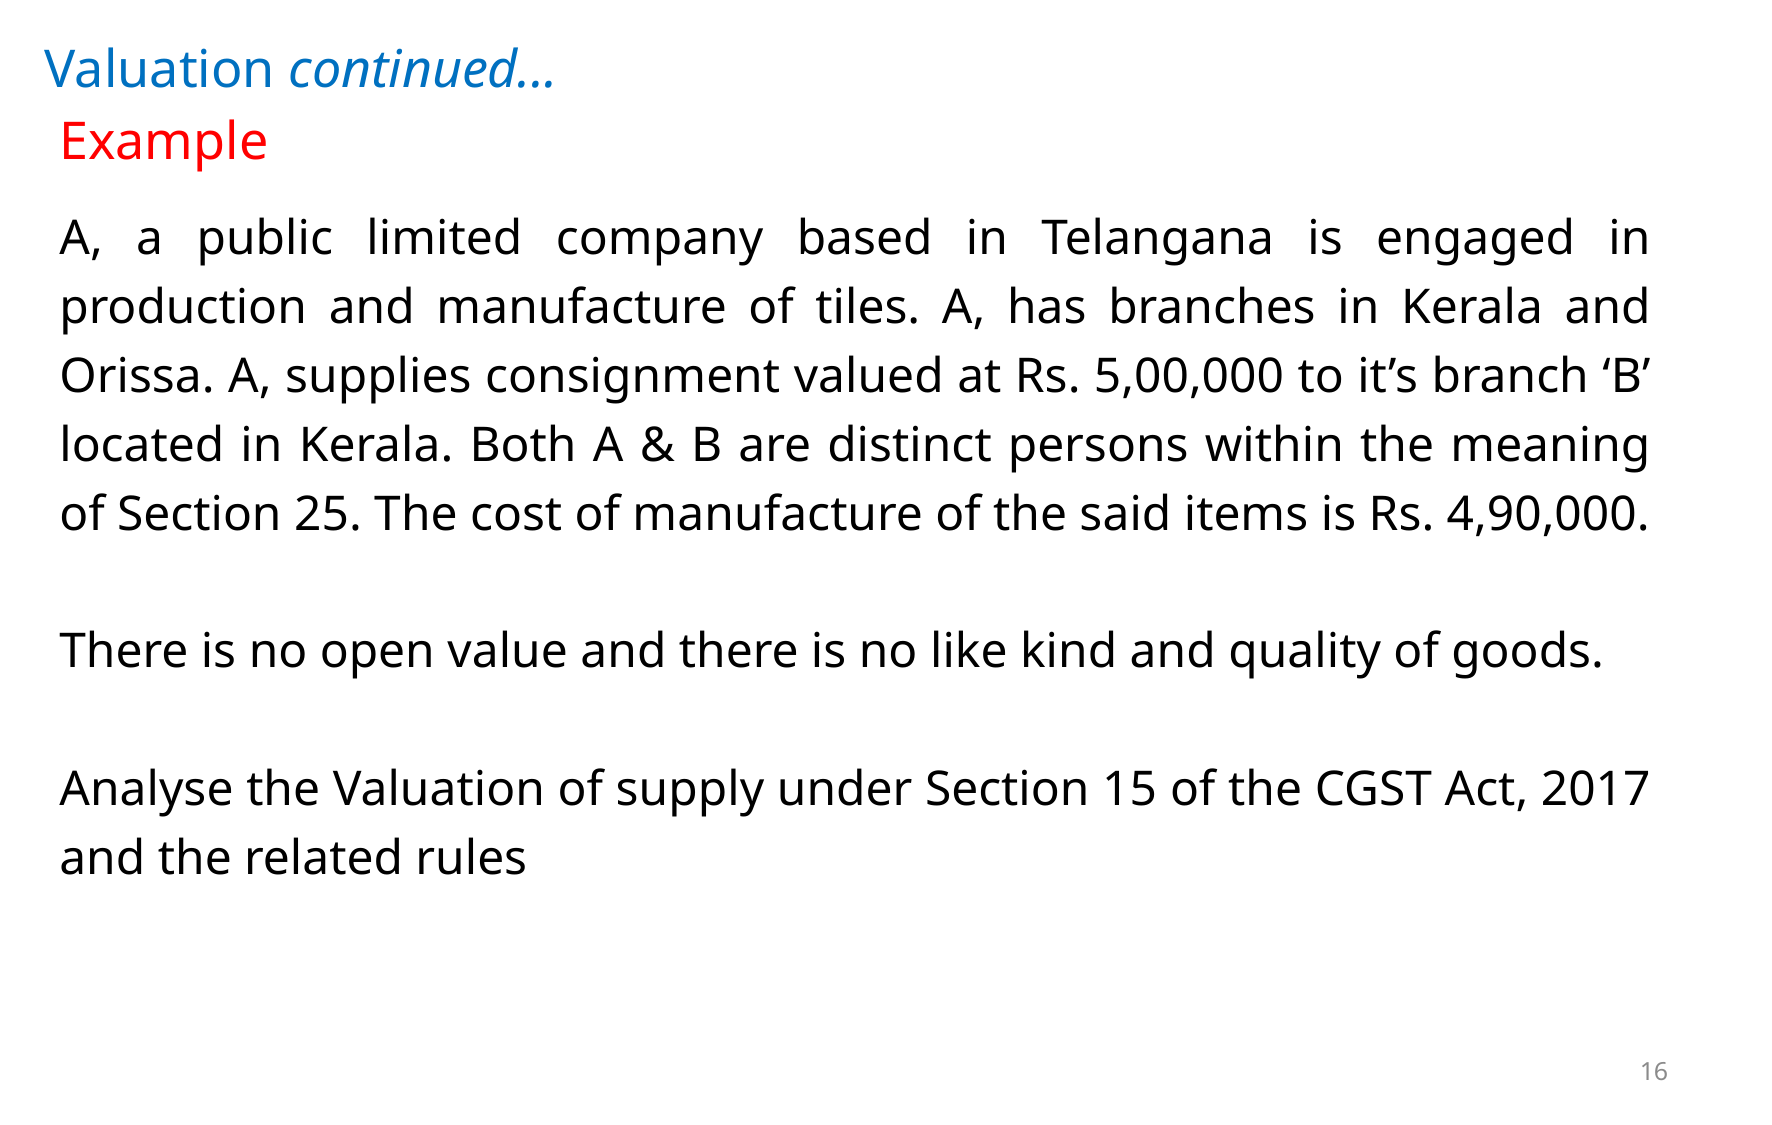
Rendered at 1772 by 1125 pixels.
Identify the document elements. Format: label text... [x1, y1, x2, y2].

slide_number 16 [1269, 1042, 1684, 1103]
text_box Example [44, 99, 1649, 188]
title Valuation continued... [0, 7, 1595, 126]
list A, a public limited company based in Telangana is engaged in production and manufacture of tiles. A, has branches in Kerala and Orissa. A, supplies consignment valued at Rs. 5,00,000 to it’s branch ‘B’ located in Kerala. Both A & B are distinct persons within the meaning of Section 25. The cost of manufacture of the said items is Rs. 4,90,000. There is no open value and there is no like kind and quality of goods. Analyse the Valuation of supply under Section 15 of the CGST Act, 2017 and the related rules [44, 187, 1669, 975]
